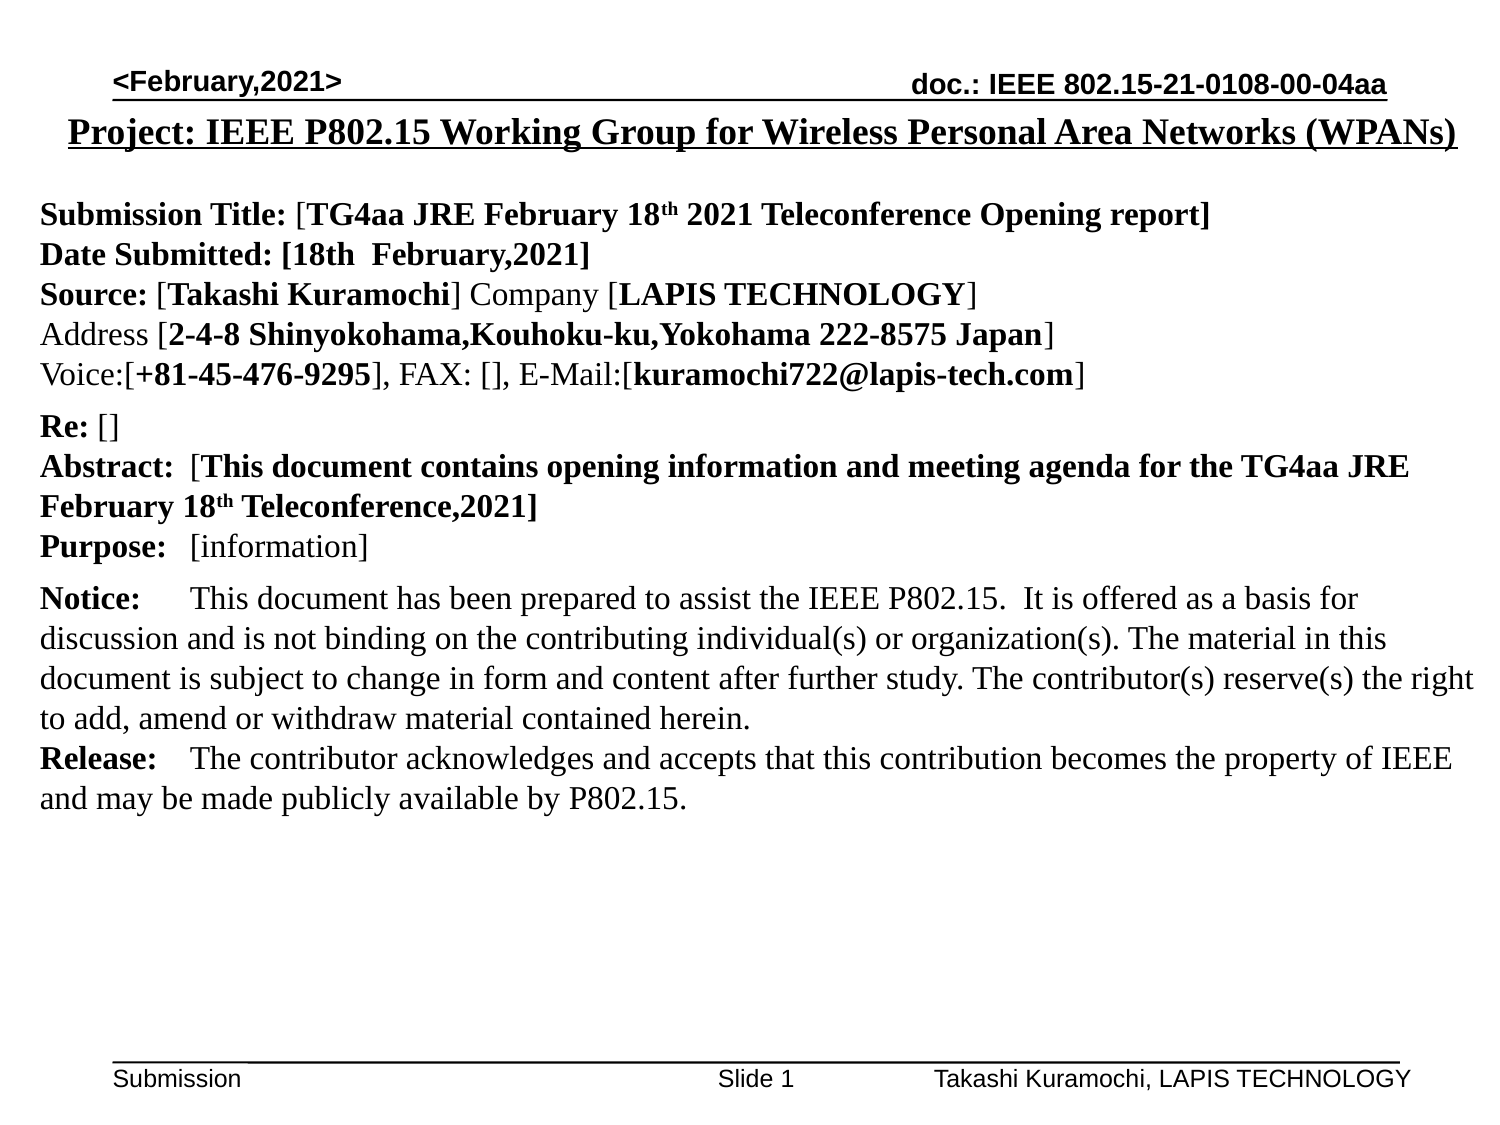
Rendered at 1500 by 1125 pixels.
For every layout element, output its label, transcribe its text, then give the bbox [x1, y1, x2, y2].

text_box Project: IEEE P802.15 Working Group for Wireless Personal Area Networks (WPANs) Submission Title: [TG4aa JRE February 18th 2021 Teleconference Opening report] Date Submitted: [18th February,2021] Source: [Takashi Kuramochi] Company [LAPIS TECHNOLOGY] Address [2-4-8 Shinyokohama,Kouhoku-ku,Yokohama 222-8575 Japan] Voice:[+81-45-476-9295], FAX: [], E-Mail:[kuramochi722@lapis-tech.com] Re: [] Abstract: [This document contains opening information and meeting agenda for the TG4aa JRE February 18th Teleconference,2021] Purpose: [information] Notice: This document has been prepared to assist the IEEE P802.15. It is offered as a basis for discussion and is not binding on the contributing individual(s) or organization(s). The material in this document is subject to change in form and content after further study. The contributor(s) reserve(s) the right to add, amend or withdraw material contained herein. Release: The contributor acknowledges and accepts that this contribution becomes the property of IEEE and may be made publicly available by P802.15. [24, 99, 1500, 824]
footer Takashi Kuramochi, LAPIS TECHNOLOGY [820, 1062, 1413, 1125]
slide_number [112, 62, 375, 98]
slide_number Slide 1 [709, 1062, 803, 1093]
